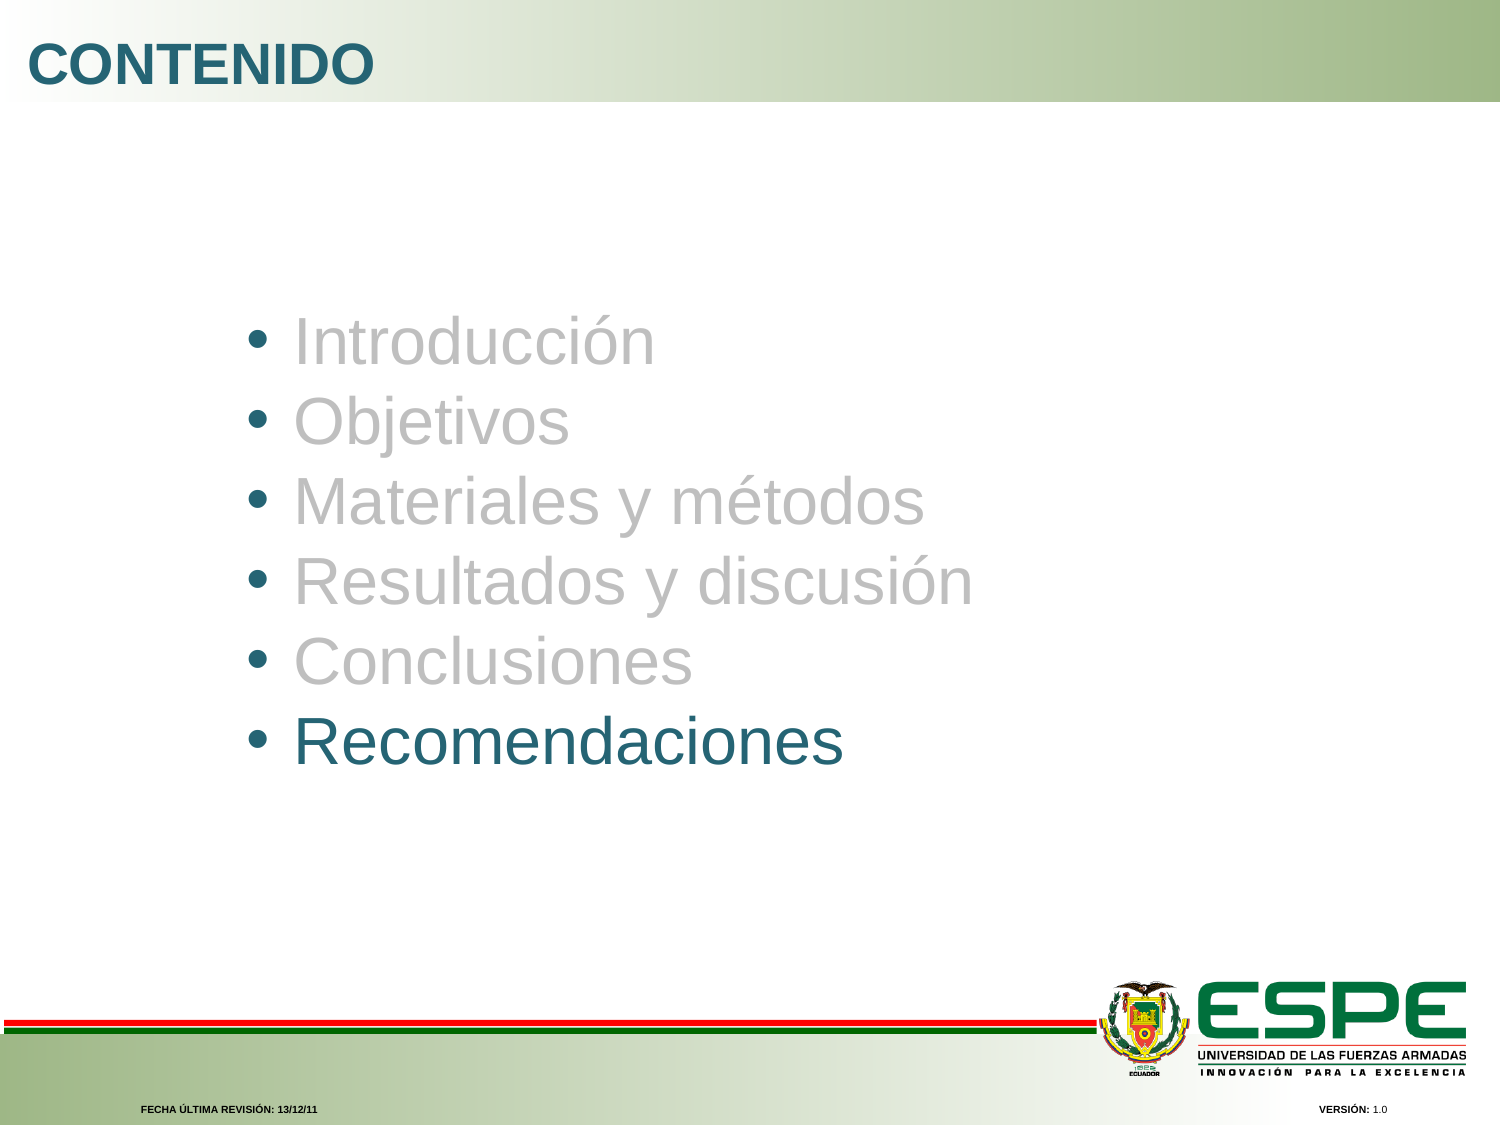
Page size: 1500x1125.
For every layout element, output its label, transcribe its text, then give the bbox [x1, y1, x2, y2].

text_box Introducción Objetivos Materiales y métodos Resultados y discusión Conclusiones Recomendaciones [231, 290, 1366, 786]
slide_number VERSIÓN: 1.0 [1281, 1092, 1425, 1125]
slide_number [63, 1091, 396, 1125]
text_box CONTENIDO [0, 19, 404, 104]
picture [1099, 981, 1466, 1076]
